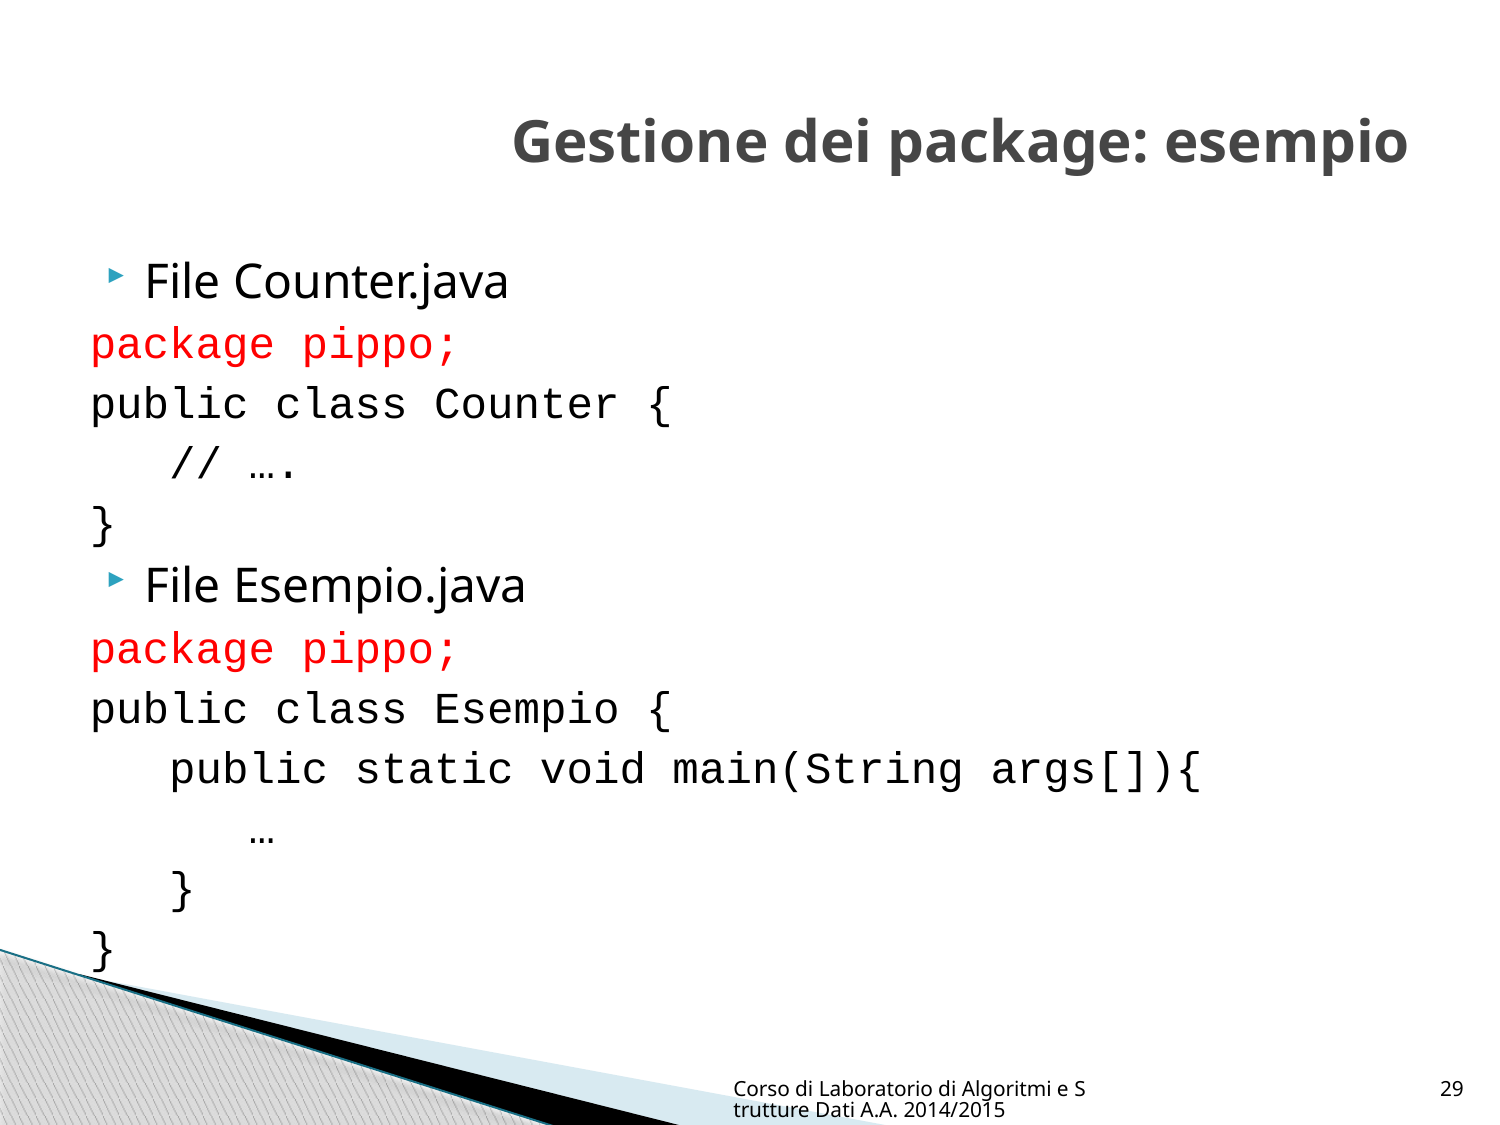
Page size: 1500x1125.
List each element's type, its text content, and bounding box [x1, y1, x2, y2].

slide_number 29 [1418, 1051, 1479, 1112]
footer Corso di Laboratorio di Algoritmi e Strutture Dati A.A. 2014/2015 [718, 1051, 1105, 1112]
title Gestione dei package: esempio [75, 45, 1425, 233]
list File Counter.java package pippo; public class Counter { // …. } File Esempio.java package pippo; public class Esempio { public static void main(String args[]){ … } } [75, 243, 1425, 986]
